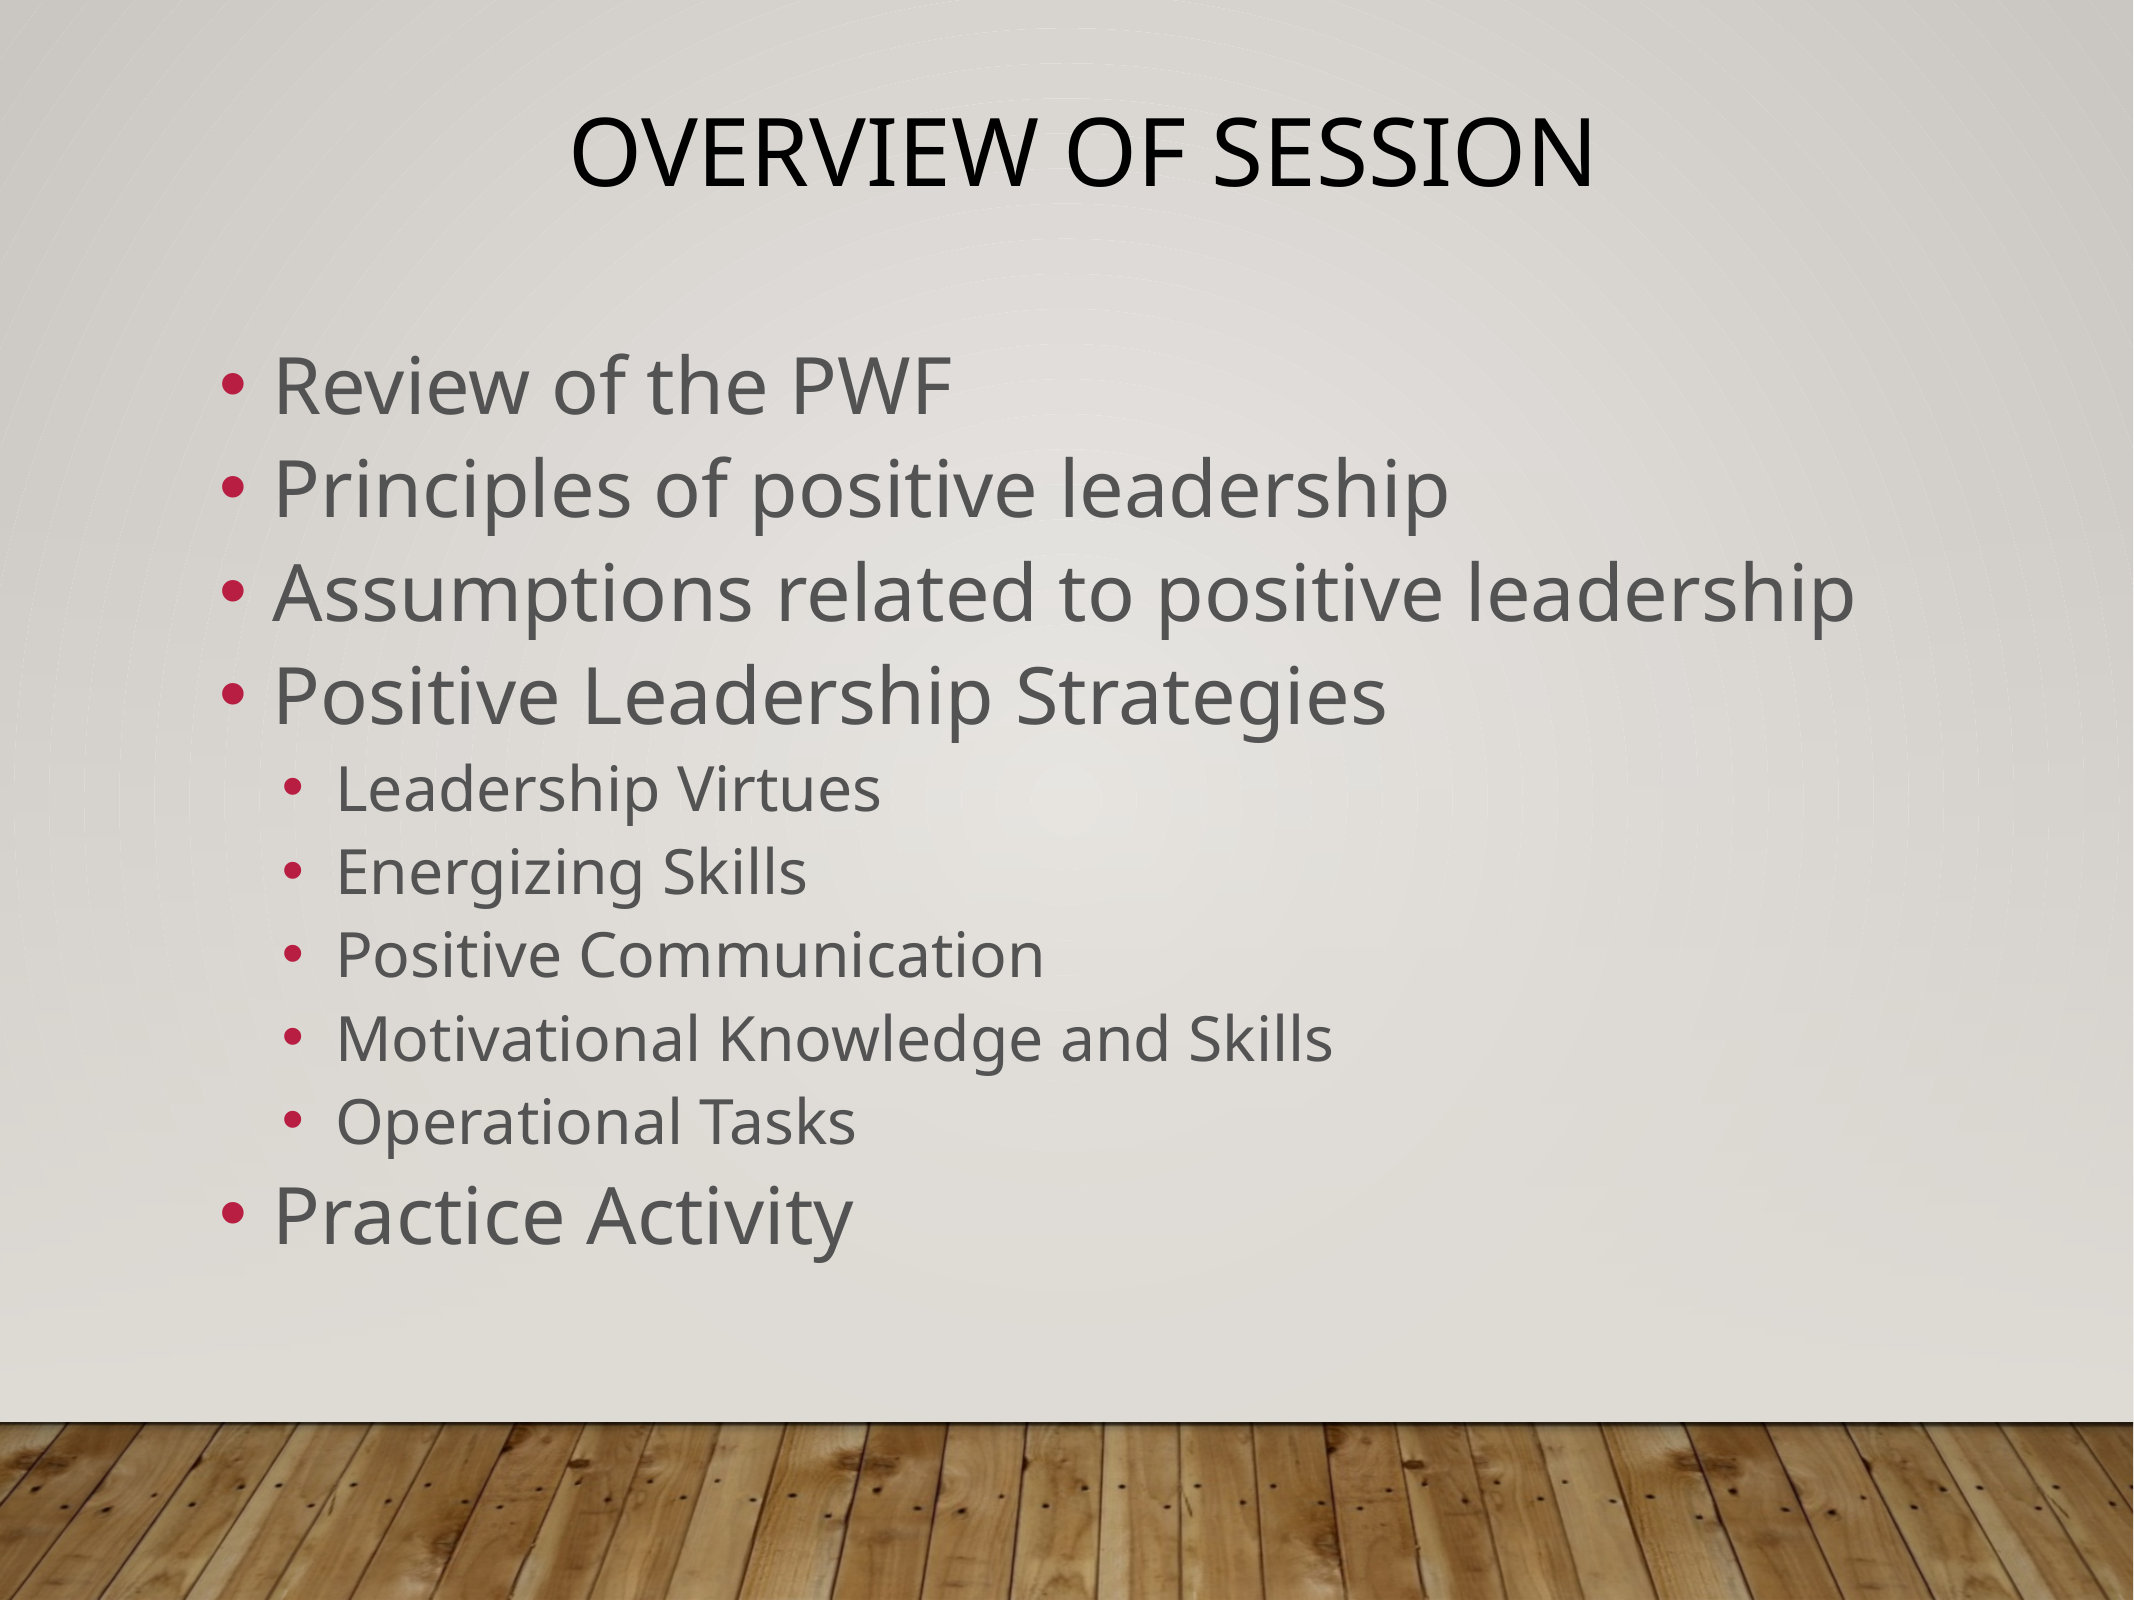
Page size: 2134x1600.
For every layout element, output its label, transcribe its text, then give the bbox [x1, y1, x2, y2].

title Overview of session [75, 97, 2092, 254]
picture [0, 1422, 2134, 1600]
list Review of the PWF Principles of positive leadership Assumptions related to positive leadership Positive Leadership Strategies Leadership Virtues Energizing Skills Positive Communication Motivational Knowledge and Skills Operational Tasks Practice Activity [158, 333, 2092, 1333]
